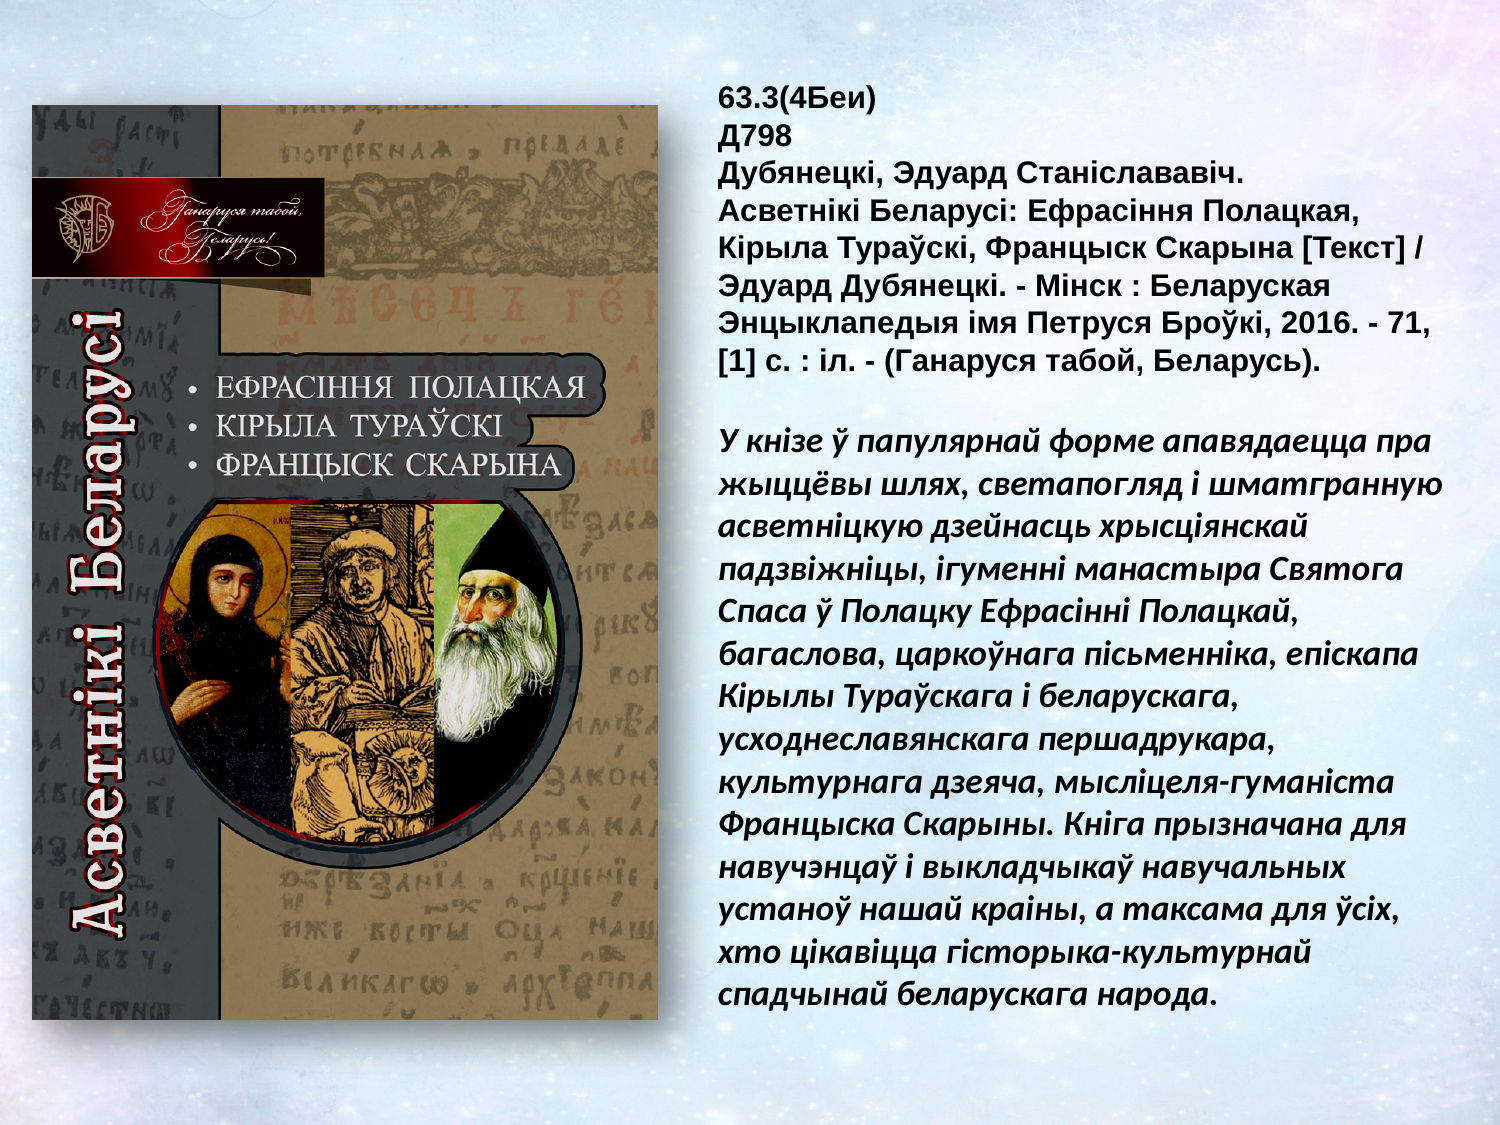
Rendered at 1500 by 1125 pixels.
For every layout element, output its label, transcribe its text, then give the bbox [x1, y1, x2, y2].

text_box 63.3(4Беи) Д798 Дубянецкі, Эдуард Станіслававіч. Асветнікі Беларусі: Ефрасіння Полацкая, Кірыла Тураўскі, Францыск Скарына [Текст] / Эдуард Дубянецкі. - Мінск : Беларуская Энцыклапедыя імя Петруся Броўкі, 2016. - 71, [1] с. : іл. - (Ганаруся табой, Беларусь). [703, 70, 1453, 385]
text_box У кнізе ў папулярнай форме апавядаецца пра жыццёвы шлях, светапогляд і шматгранную асветніцкую дзейнасць хрысціянскай падзвіжніцы, ігуменні манастыра Святога Спаса ў Полацку Ефрасінні Полацкай, багаслова, царкоўнага пісьменніка, епіскапа Кірылы Тураўскага і беларускага, усходнеславянскага першадрукара, культурнага дзеяча, мысліцеля-гуманіста Францыска Скарыны. Кніга прызначана для навучэнцаў і выкладчыкаў навучальных устаноў нашай краіны, а таксама для ўсіх, хто цікавіцца гісторыка-культурнай спадчынай беларускага народа. [703, 410, 1465, 1021]
picture [0, 0, 1500, 1125]
